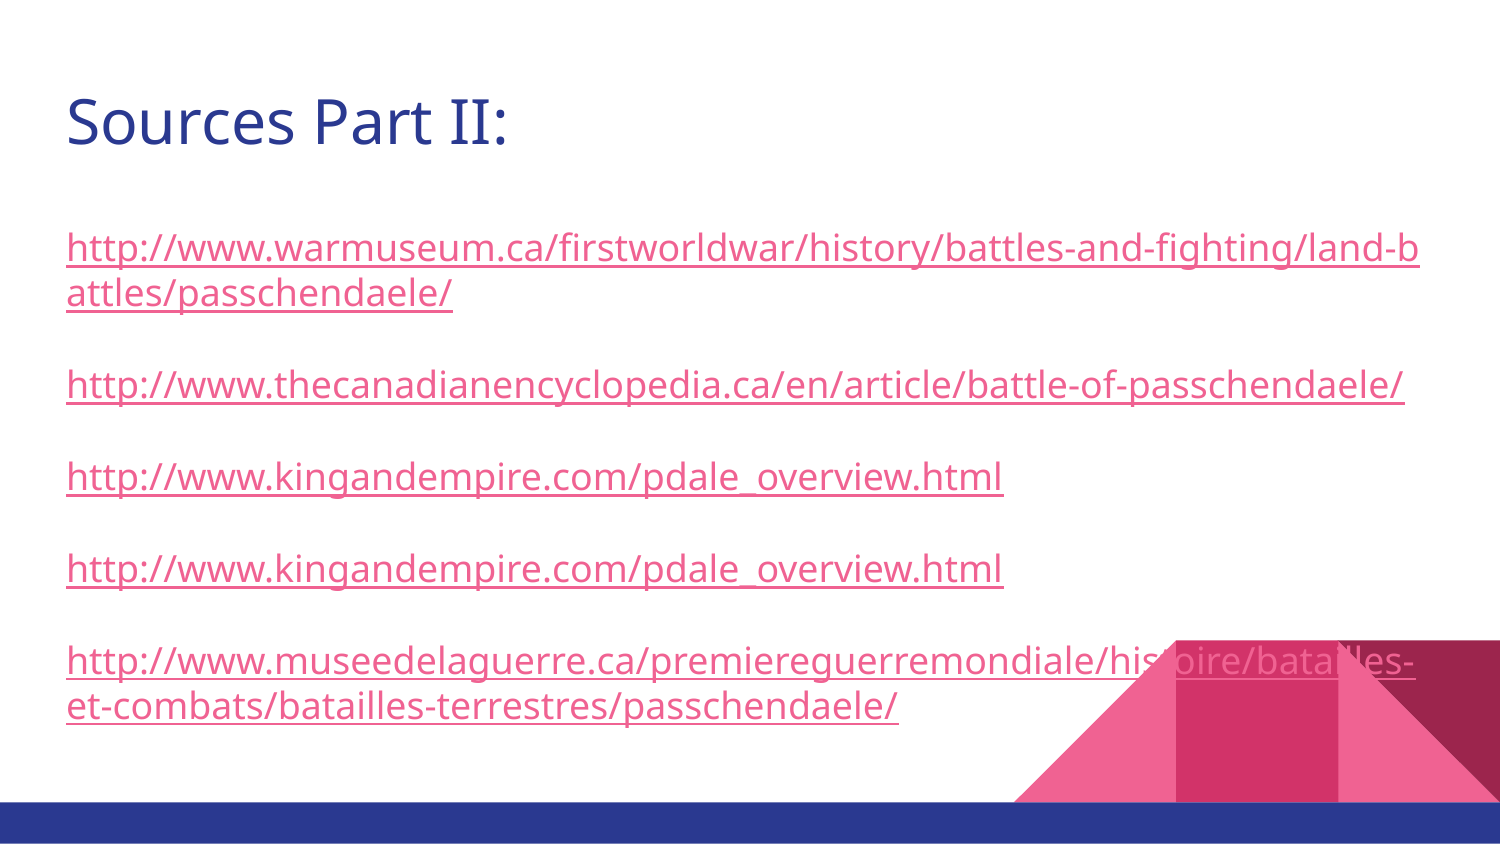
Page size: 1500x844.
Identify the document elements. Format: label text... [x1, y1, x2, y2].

title Sources Part II: [51, 67, 1449, 167]
list http://www.warmuseum.ca/firstworldwar/history/battles-and-fighting/land-battles/passchendaele/ http://www.thecanadianencyclopedia.ca/en/article/battle-of-passchendaele/ http://www.kingandempire.com/pdale_overview.html http://www.kingandempire.com/pdale_overview.html http://www.museedelaguerre.ca/premiereguerremondiale/histoire/batailles-et-combats/batailles-terrestres/passchendaele/ [51, 201, 1449, 750]
